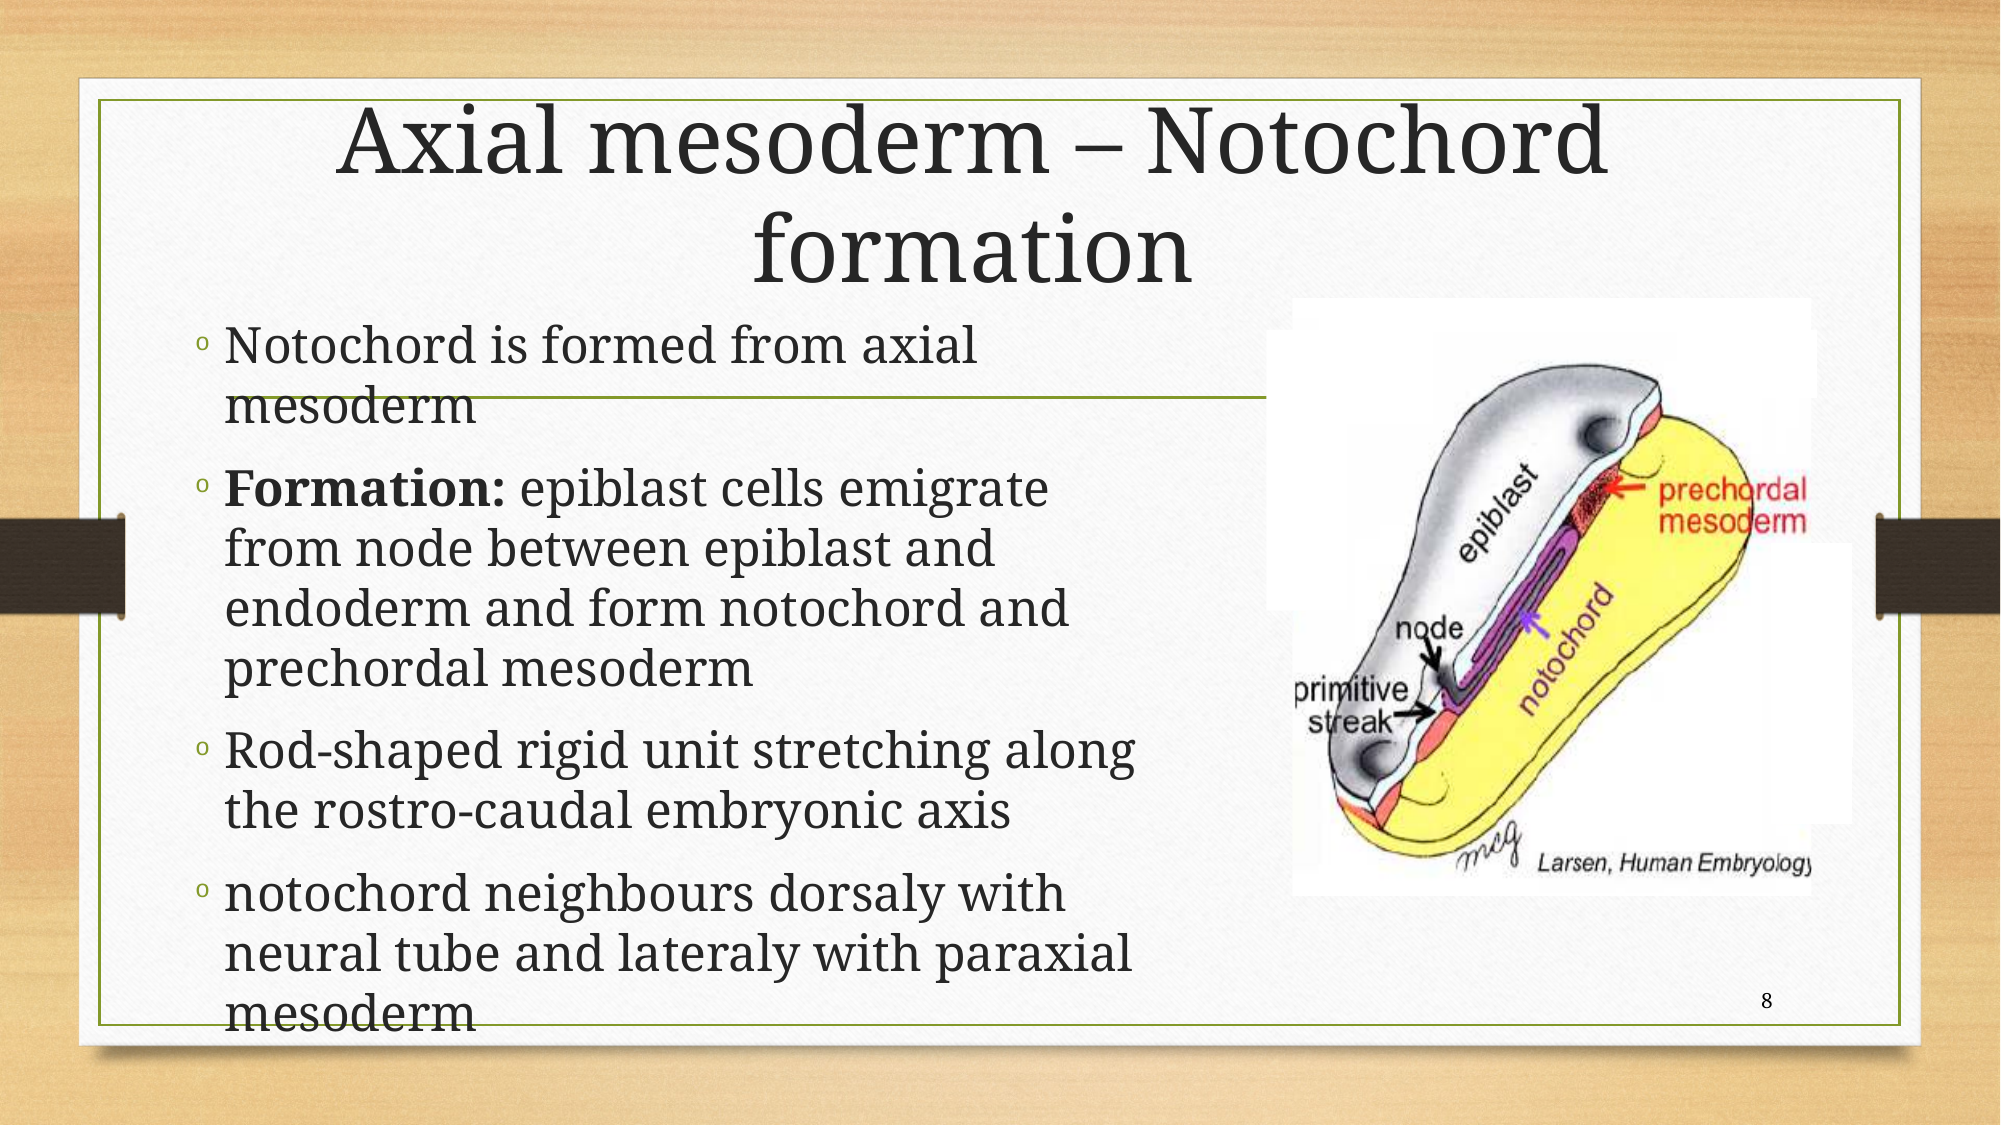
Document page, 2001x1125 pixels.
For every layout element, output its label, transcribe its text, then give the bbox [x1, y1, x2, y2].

picture [0, 0, 2001, 1125]
slide_number 8 [1698, 979, 1788, 1025]
list Notochord is formed from axial mesoderm Formation: epiblast cells emigrate from node between epiblast and endoderm and form notochord and prechordal mesoderm Rod-shaped rigid unit stretching along the rostro-caudal embryonic axis notochord neighbours dorsaly with neural tube and lateraly with paraxial mesoderm [180, 305, 1191, 966]
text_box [1266, 297, 1853, 896]
title Axial mesoderm – Notochord formation [186, 84, 1762, 299]
